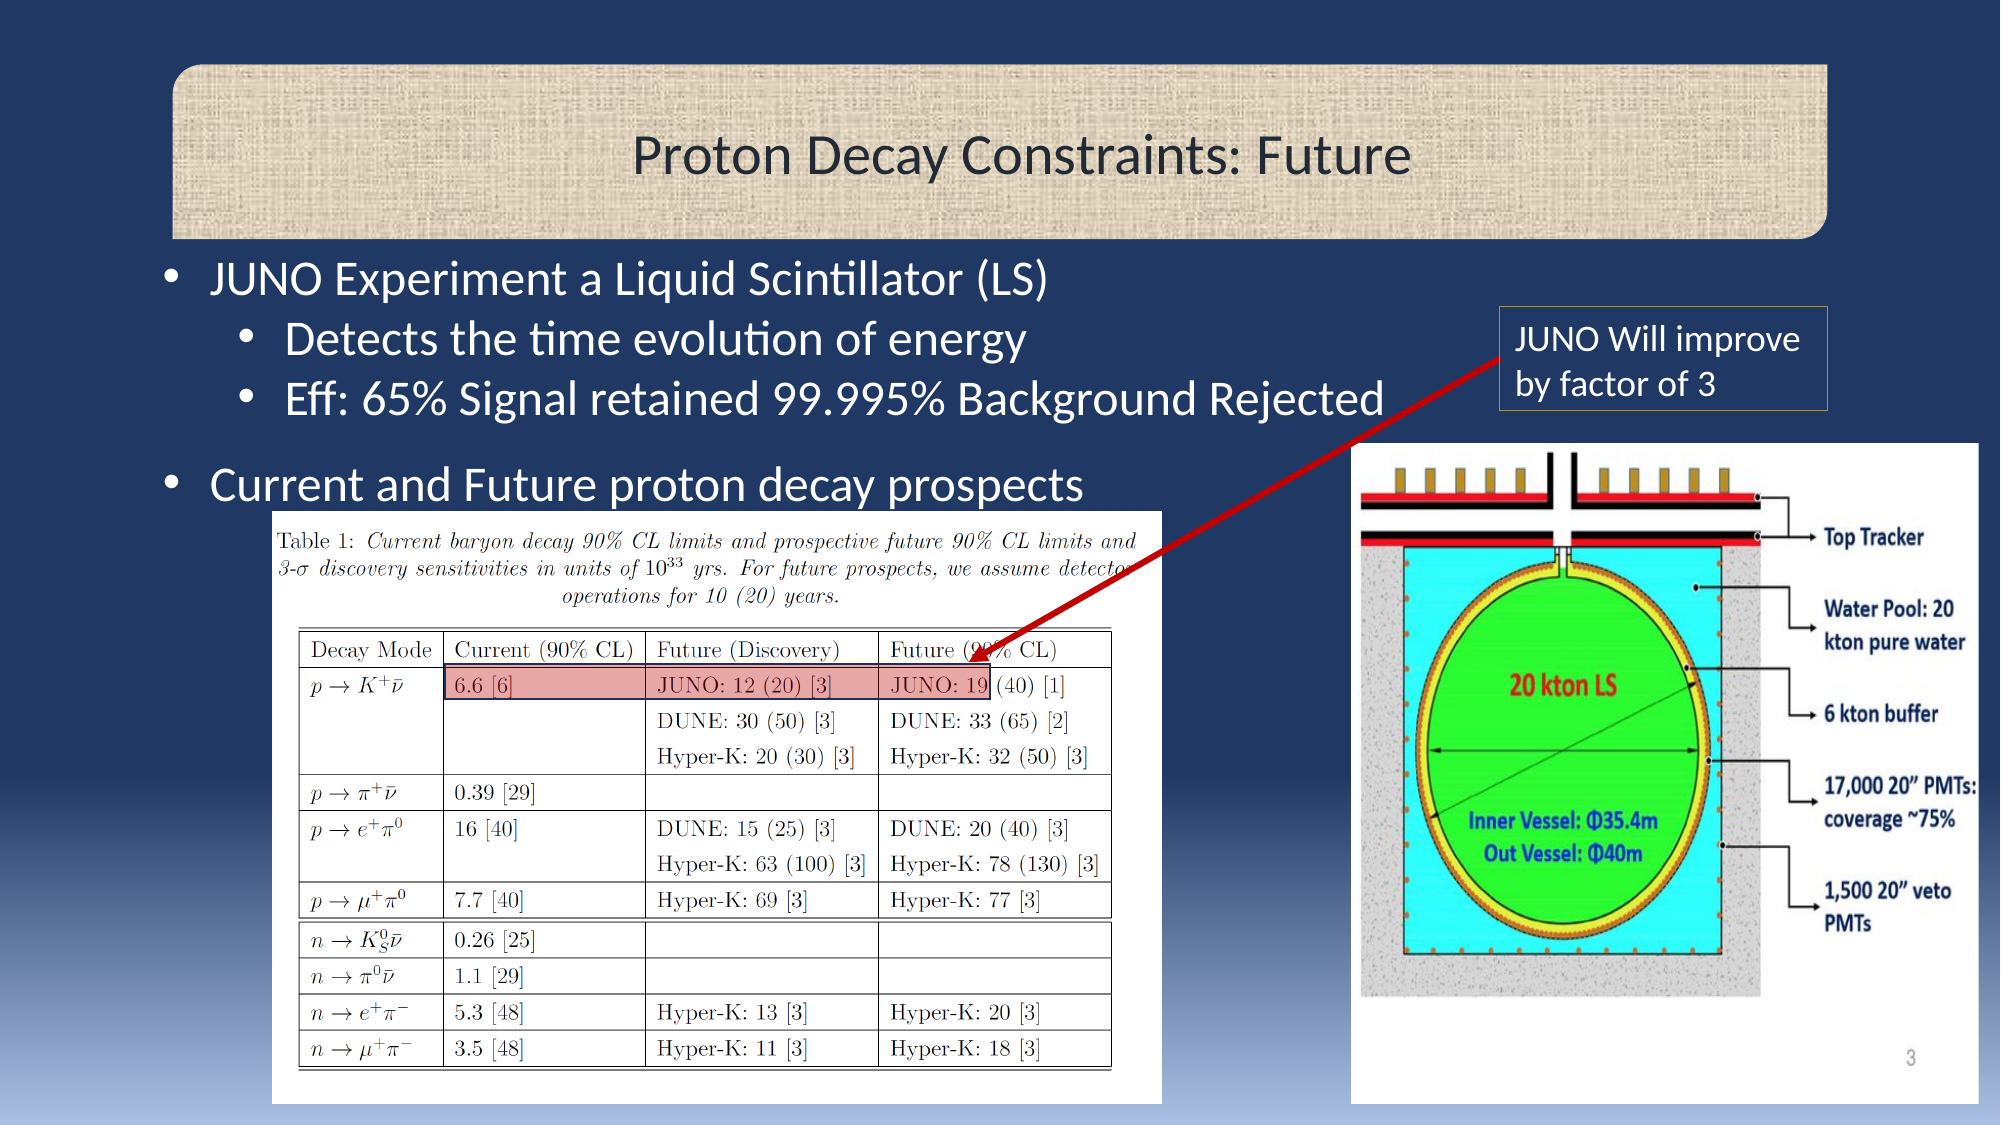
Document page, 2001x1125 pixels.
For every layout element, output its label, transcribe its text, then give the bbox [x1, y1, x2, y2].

picture [1350, 443, 1979, 1104]
text_box Proton Decay Constraints: Future [452, 108, 1594, 194]
text_box JUNO Will improve by factor of 3 [1499, 306, 1828, 411]
text_box [172, 64, 1828, 240]
picture [272, 511, 1162, 1104]
text_box JUNO Experiment a Liquid Scintillator (LS) Detects the time evolution of energy Eff: 65% Signal retained 99.995% Background Rejected [72, 237, 1430, 433]
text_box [968, 359, 1500, 663]
text_box Current and Future proton decay prospects [148, 443, 968, 519]
